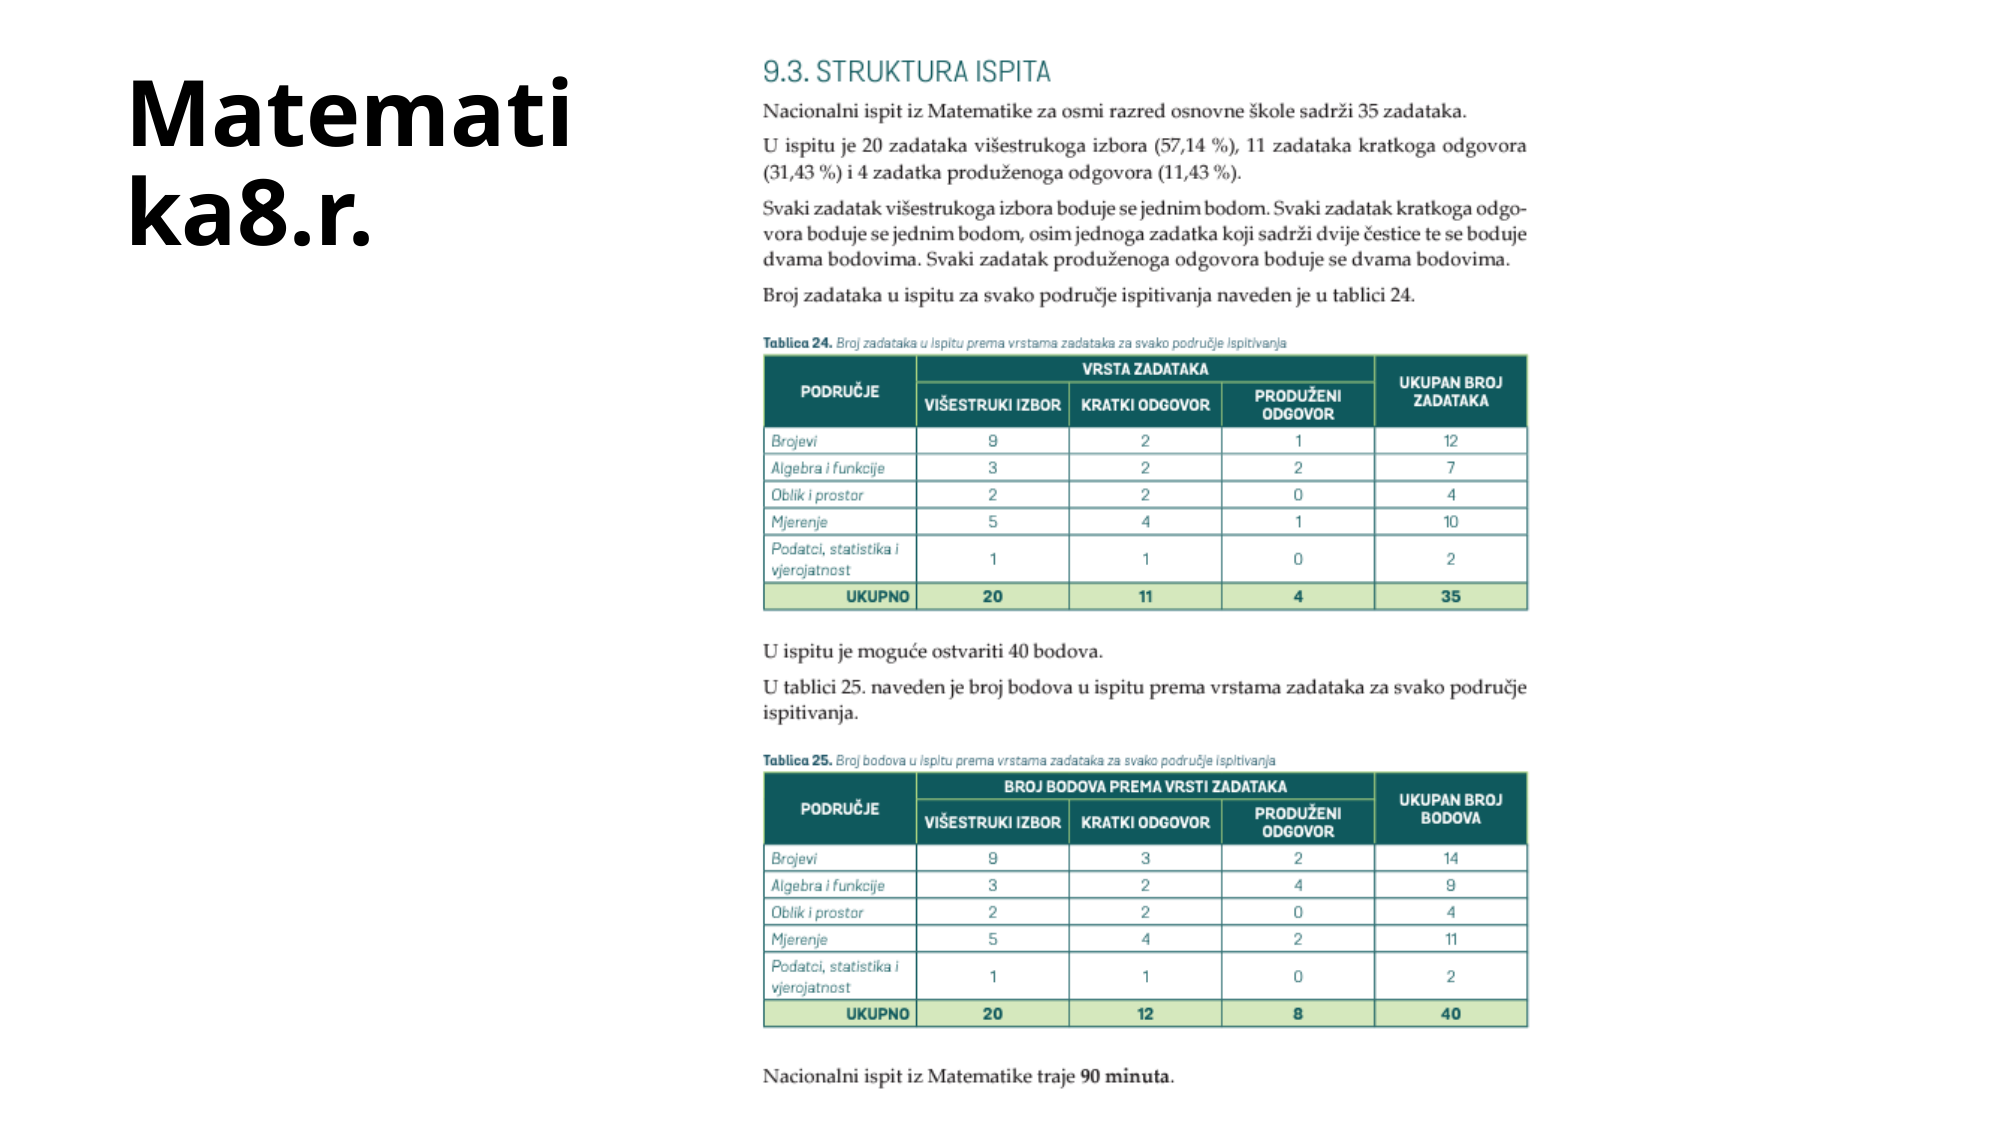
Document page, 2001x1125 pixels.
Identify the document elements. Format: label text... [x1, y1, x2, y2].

picture [727, 17, 1588, 1107]
title Matematika8.r. [109, 57, 603, 275]
